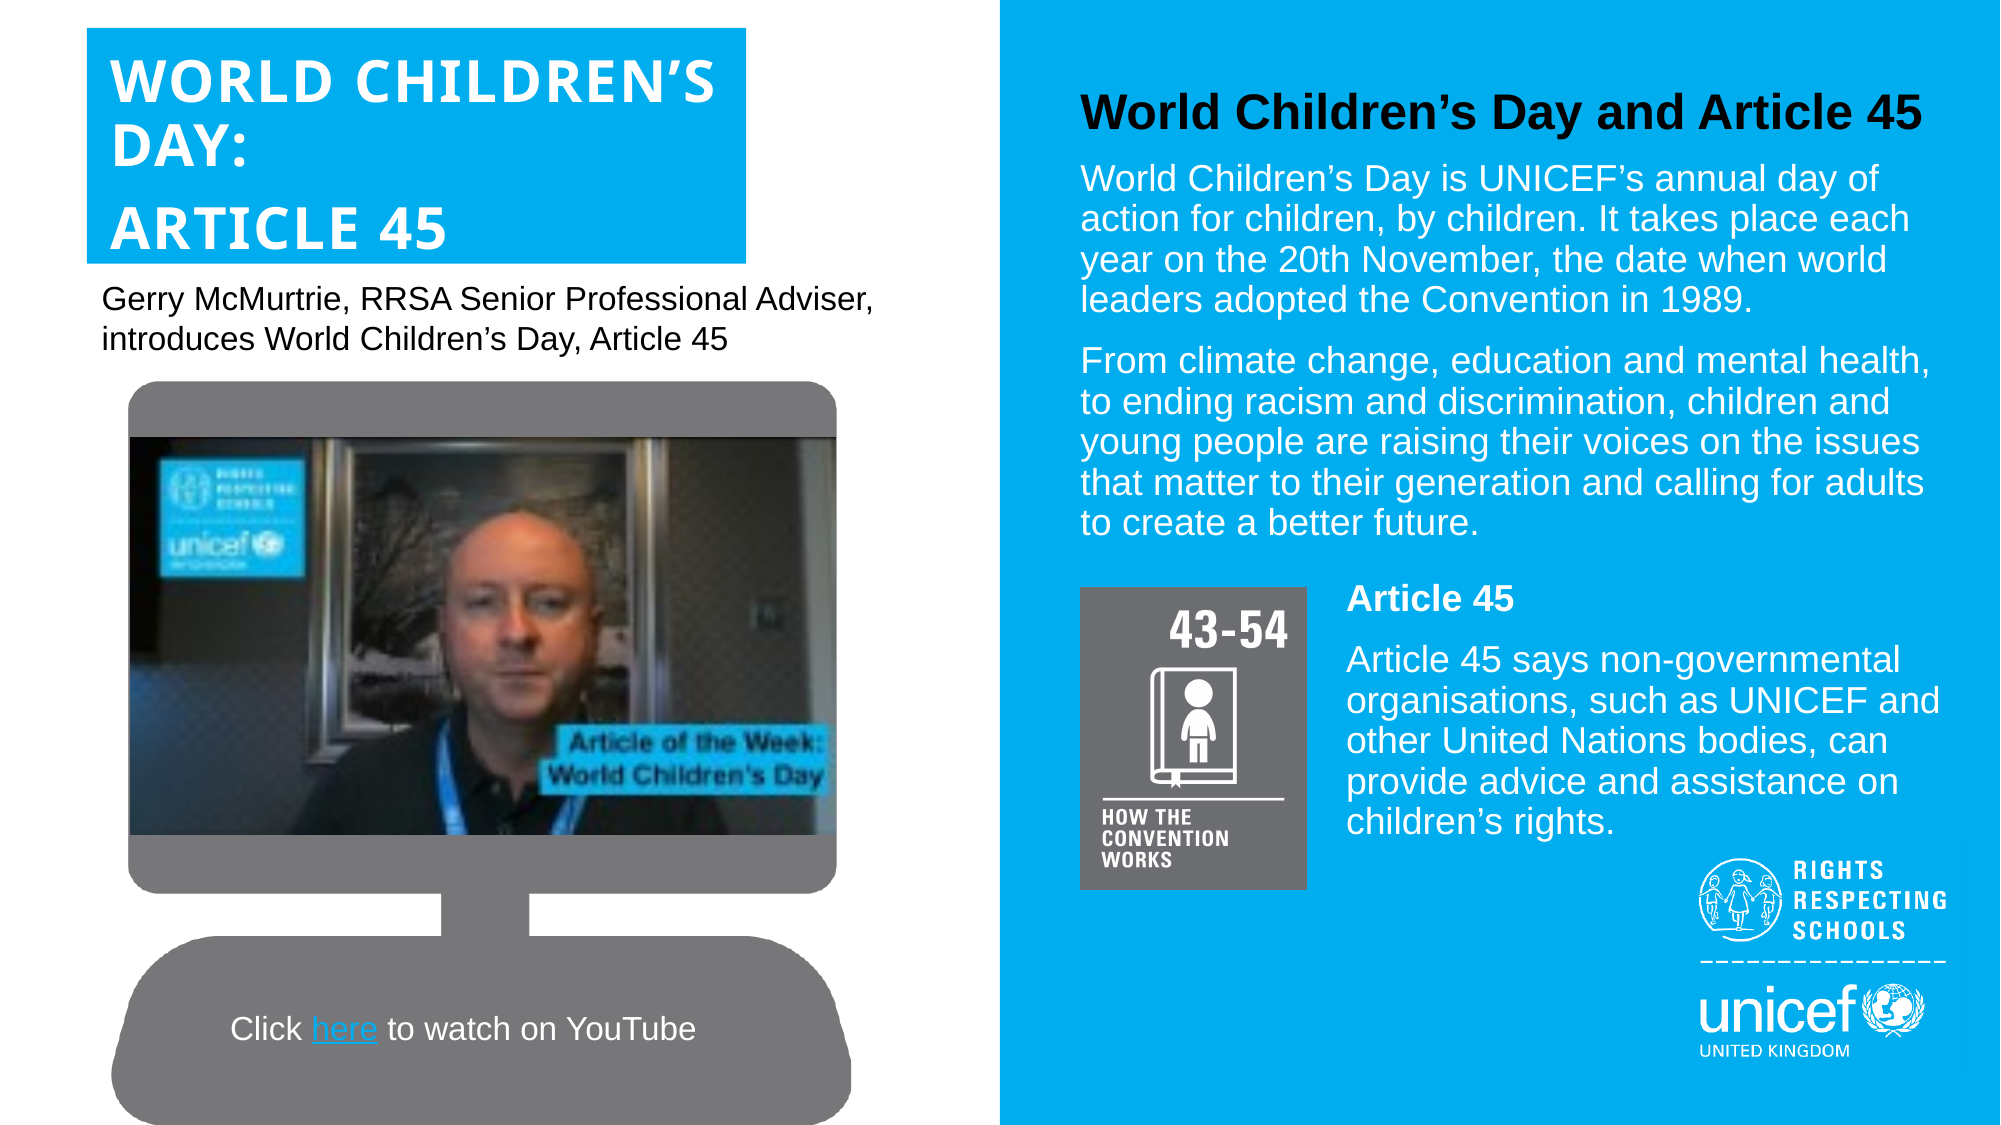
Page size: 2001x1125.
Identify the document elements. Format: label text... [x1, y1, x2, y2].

picture [1081, 588, 1306, 889]
picture [1208, 515, 1224, 535]
picture [1768, 1000, 1773, 1031]
picture [1828, 922, 1838, 938]
picture [1743, 485, 1757, 502]
picture [1625, 485, 1635, 495]
picture [1657, 485, 1671, 495]
picture [1735, 999, 1761, 1031]
picture [1811, 922, 1821, 939]
picture [1345, 485, 1360, 495]
picture [1794, 922, 1804, 939]
picture [1869, 1017, 1876, 1028]
text_box Click here to watch on YouTube [215, 999, 791, 1054]
picture [1595, 485, 1601, 495]
picture [1451, 516, 1467, 535]
picture [1778, 1000, 1803, 1032]
picture [1198, 485, 1204, 494]
picture [1093, 515, 1109, 535]
picture [1808, 1000, 1835, 1032]
picture [1900, 998, 1924, 1031]
picture [1504, 485, 1510, 494]
picture [1321, 511, 1329, 535]
picture [1209, 485, 1215, 495]
picture [1459, 485, 1474, 495]
picture [1687, 485, 1693, 494]
picture [1375, 509, 1383, 534]
list World Children’s Day and Article 45 [1080, 78, 1951, 151]
list WORLD CHILDREN’S DAY: ARTICLE 45 [86, 27, 747, 264]
picture [1397, 485, 1406, 494]
picture [1827, 485, 1836, 495]
picture [1783, 485, 1800, 495]
picture [1354, 516, 1362, 534]
picture [1908, 485, 1922, 495]
text_box Article 45 Article 45 says non-governmental organisations, such as UNICEF and other United Nations bodies, can provide advice and assistance on children’s rights. [1271, 571, 1966, 906]
picture [1271, 508, 1275, 534]
picture [1418, 485, 1433, 495]
picture [1081, 511, 1090, 535]
picture [1228, 485, 1243, 495]
picture [1742, 485, 1751, 494]
picture [1125, 485, 1131, 494]
picture [1239, 515, 1256, 535]
picture [1893, 922, 1904, 939]
picture [1532, 485, 1548, 495]
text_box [129, 436, 837, 836]
picture [1838, 985, 1856, 1031]
picture [1398, 485, 1412, 502]
picture [1187, 485, 1196, 495]
picture [1114, 485, 1123, 495]
picture [1387, 516, 1396, 535]
picture [1282, 485, 1299, 495]
picture [1084, 485, 1090, 495]
picture [1493, 485, 1502, 495]
picture [1291, 515, 1307, 535]
picture [1315, 485, 1321, 495]
picture [1276, 515, 1286, 535]
text_box Gerry McMurtrie, RRSA Senior Professional Adviser, introduces World Children’s Day, Article 45 [86, 269, 920, 365]
picture [1196, 511, 1204, 535]
picture [1862, 922, 1874, 939]
picture [1880, 922, 1888, 938]
picture [1701, 1000, 1727, 1032]
picture [1155, 515, 1172, 535]
picture [1332, 515, 1348, 535]
picture [1873, 991, 1891, 1019]
picture [1864, 997, 1872, 1016]
picture [1877, 1023, 1886, 1031]
picture [1848, 485, 1858, 495]
picture [1845, 922, 1856, 939]
picture [1889, 984, 1898, 989]
list World Children’s Day is UNICEF’s annual day of action for children, by children. It takes place each year on the 20th November, the date when world leaders adopted the Convention in 1989. From climate change, education and mental health, to ending racism and discrimination, children and young people are raising their voices on the issues that matter to their generation and calling for adults to create a better future. . [1080, 151, 1951, 485]
picture [1418, 516, 1427, 535]
picture [1899, 485, 1905, 495]
picture [1675, 485, 1684, 495]
picture [1219, 485, 1225, 495]
picture [1136, 485, 1142, 495]
picture [1514, 485, 1520, 495]
picture [1176, 515, 1194, 535]
picture [1429, 516, 1433, 534]
picture [1742, 1045, 1748, 1056]
picture [1273, 485, 1279, 495]
picture [1883, 998, 1913, 1025]
picture [1838, 485, 1844, 495]
picture [1310, 512, 1319, 535]
picture [1144, 516, 1152, 534]
picture [1124, 517, 1138, 535]
picture [1584, 485, 1593, 495]
picture [1439, 516, 1443, 534]
picture [1406, 512, 1414, 535]
picture [1870, 485, 1879, 495]
